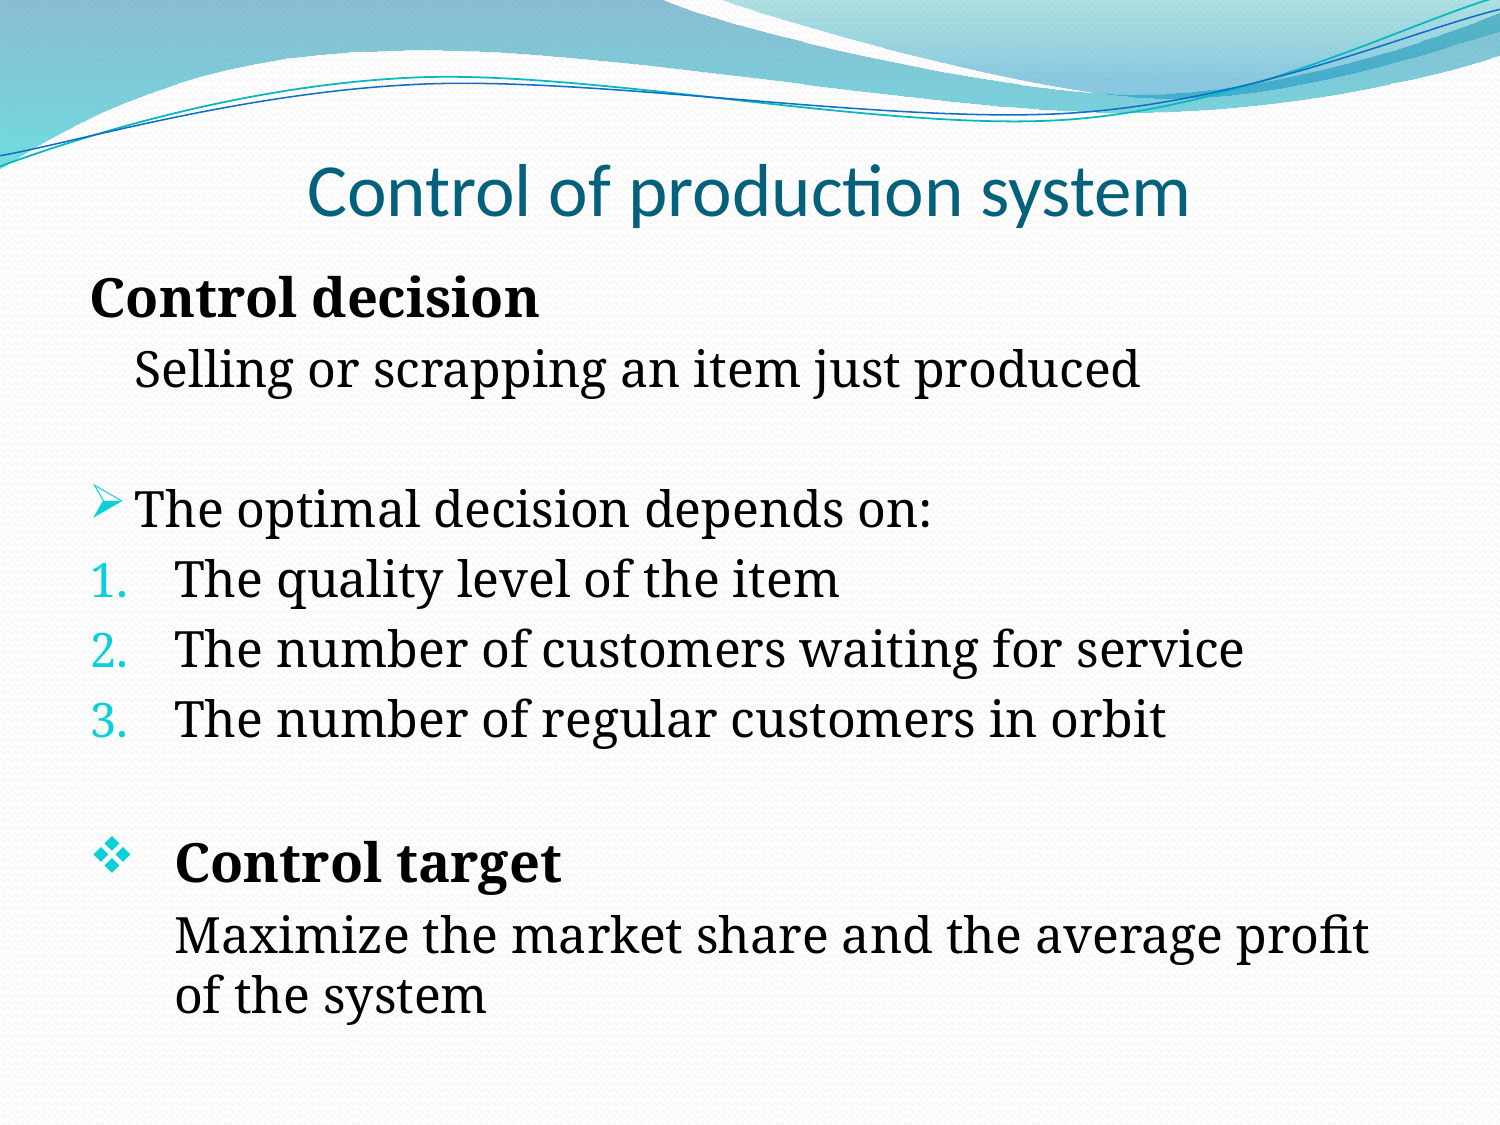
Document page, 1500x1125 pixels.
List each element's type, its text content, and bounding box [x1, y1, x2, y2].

list Control decision Selling or scrapping an item just produced The optimal decision depends on: The quality level of the item The number of customers waiting for service The number of regular customers in orbit Control target Maximize the market share and the average profit of the system [75, 255, 1425, 1038]
title Control of production system [75, 115, 1425, 232]
